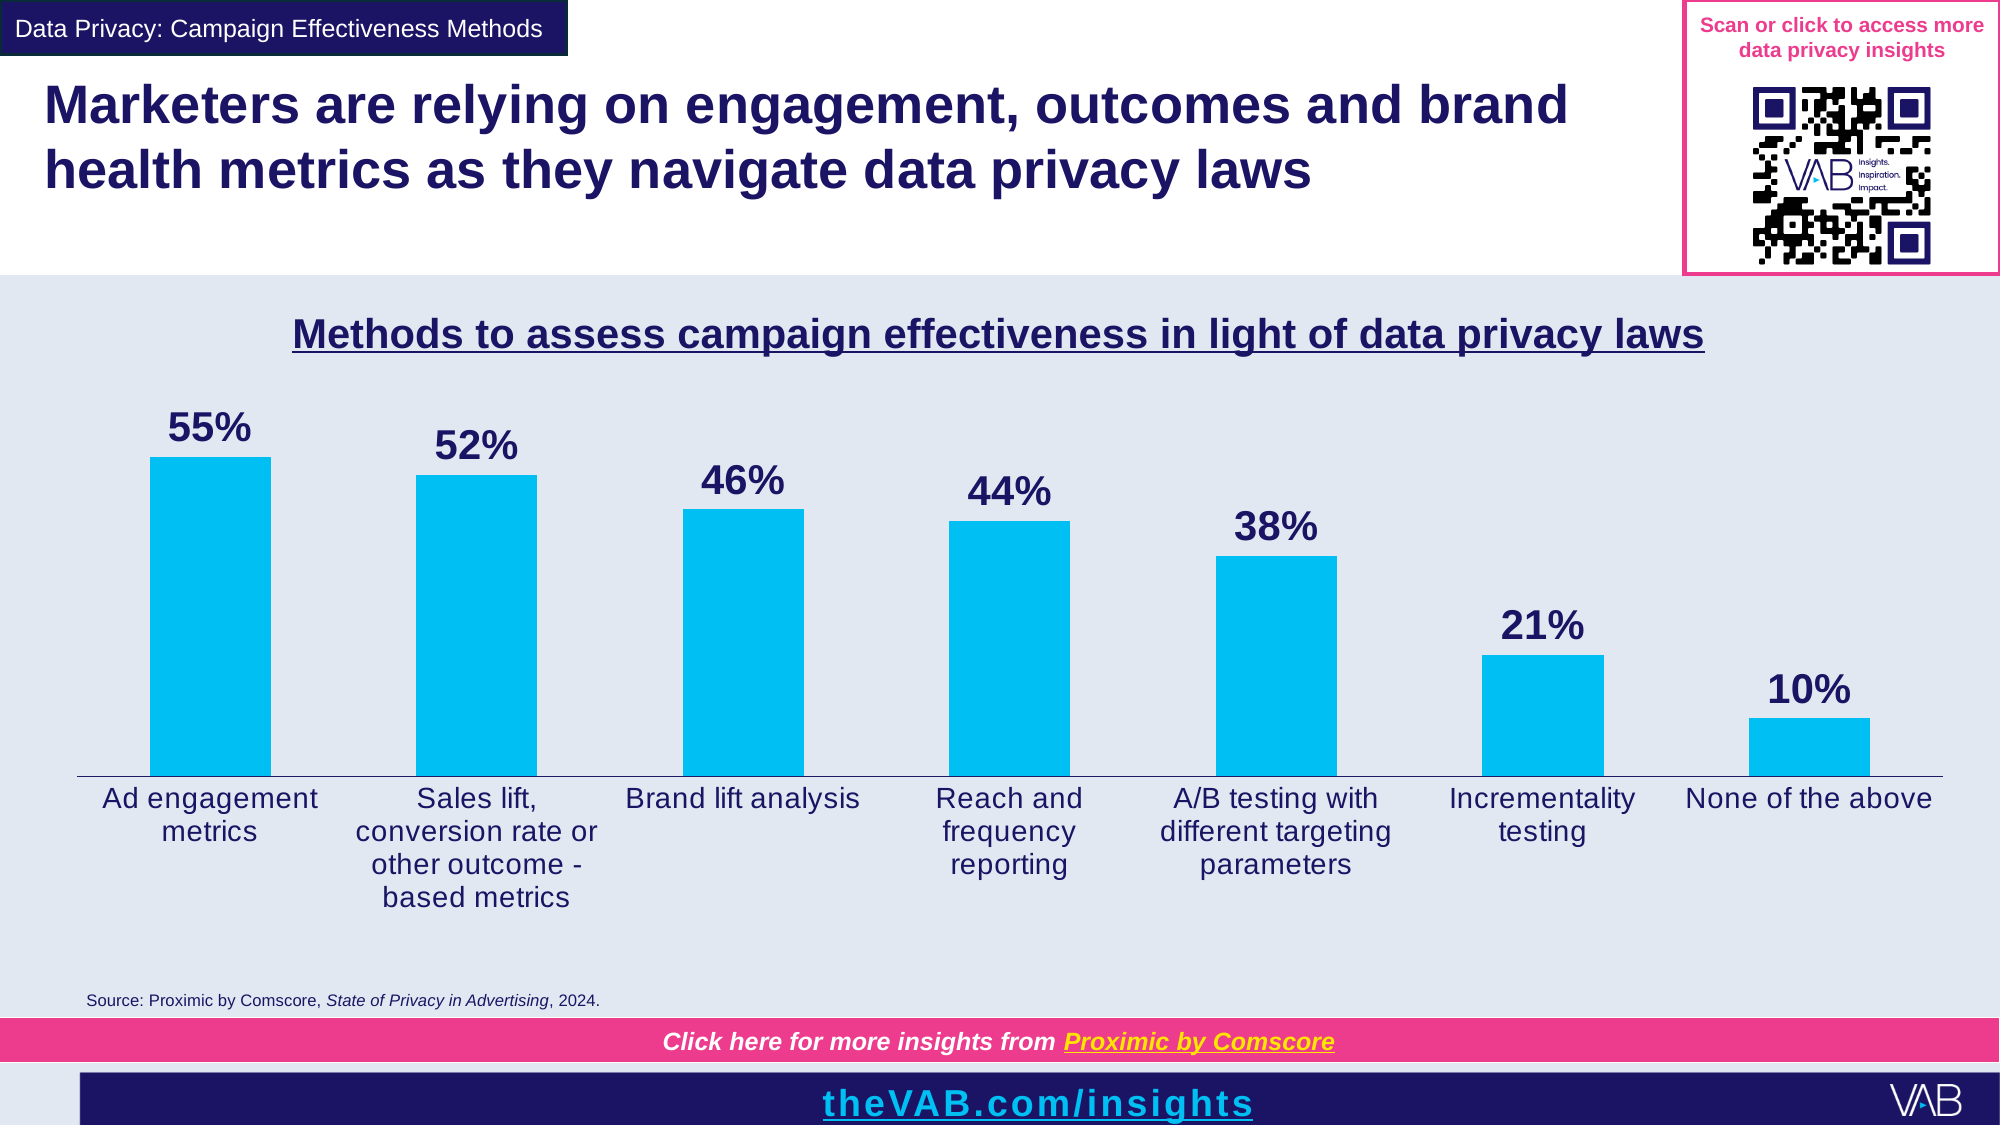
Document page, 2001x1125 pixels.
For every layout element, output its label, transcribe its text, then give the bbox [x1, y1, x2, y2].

text_box Click here for more insights from Proximic by Comscore [0, 1017, 2000, 1063]
picture [78, 1068, 2000, 1125]
picture [1750, 85, 1934, 268]
text_box Data Privacy: Campaign Effectiveness Methods [0, 0, 568, 56]
text_box [1683, 0, 2000, 276]
picture [1172, 1101, 1178, 1111]
text_box Marketers are relying on engagement, outcomes and brand health metrics as they navigate data privacy laws [29, 61, 1685, 207]
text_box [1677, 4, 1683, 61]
text_box Methods to assess campaign effectiveness in light of data privacy laws [0, 299, 1997, 359]
text_box [0, 275, 2000, 1017]
text_box [0, 1063, 2000, 1125]
text_box Source: Proximic by Comscore, State of Privacy in Advertising, 2024. [71, 982, 2000, 1017]
chart [43, 369, 1977, 958]
